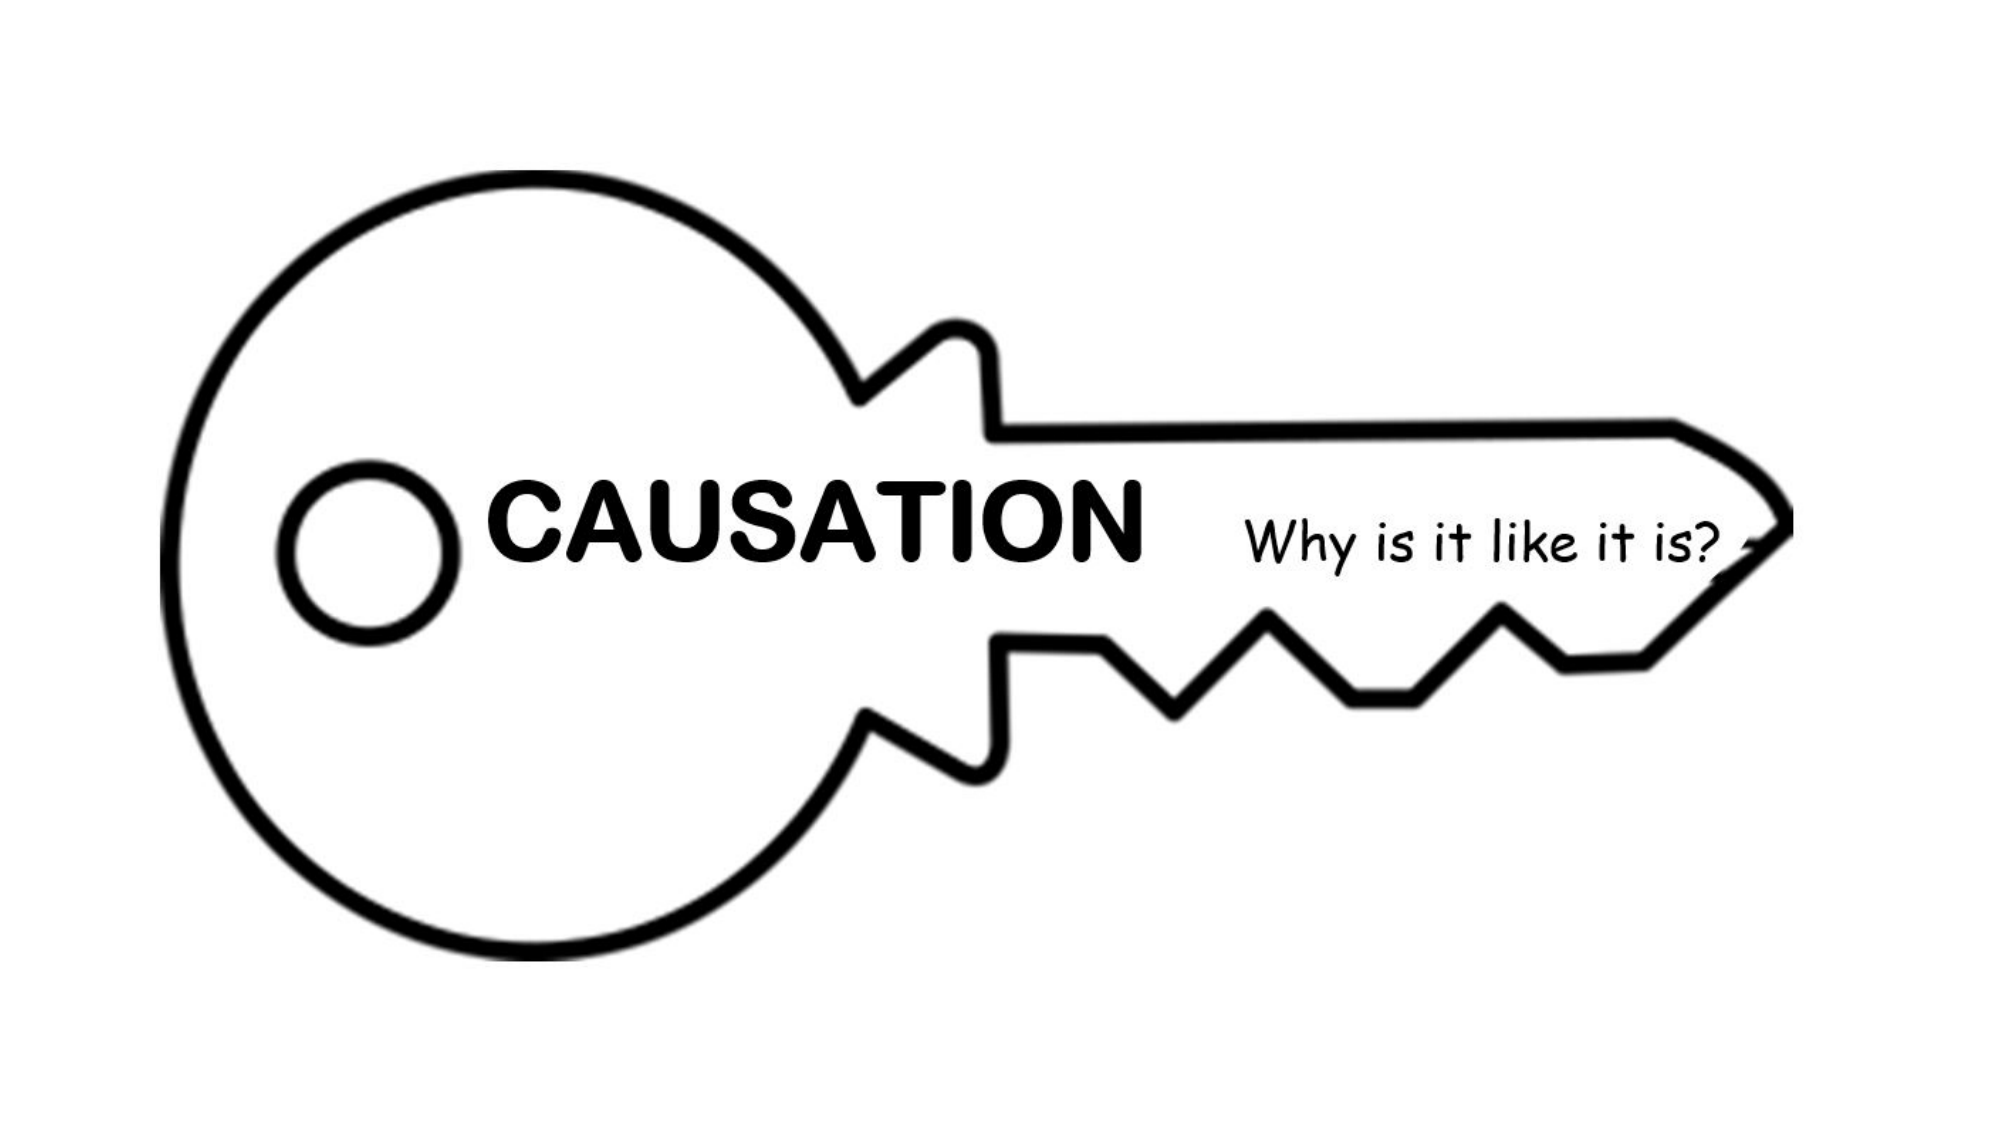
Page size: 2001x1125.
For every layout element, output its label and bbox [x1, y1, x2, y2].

list [156, 105, 1856, 1000]
